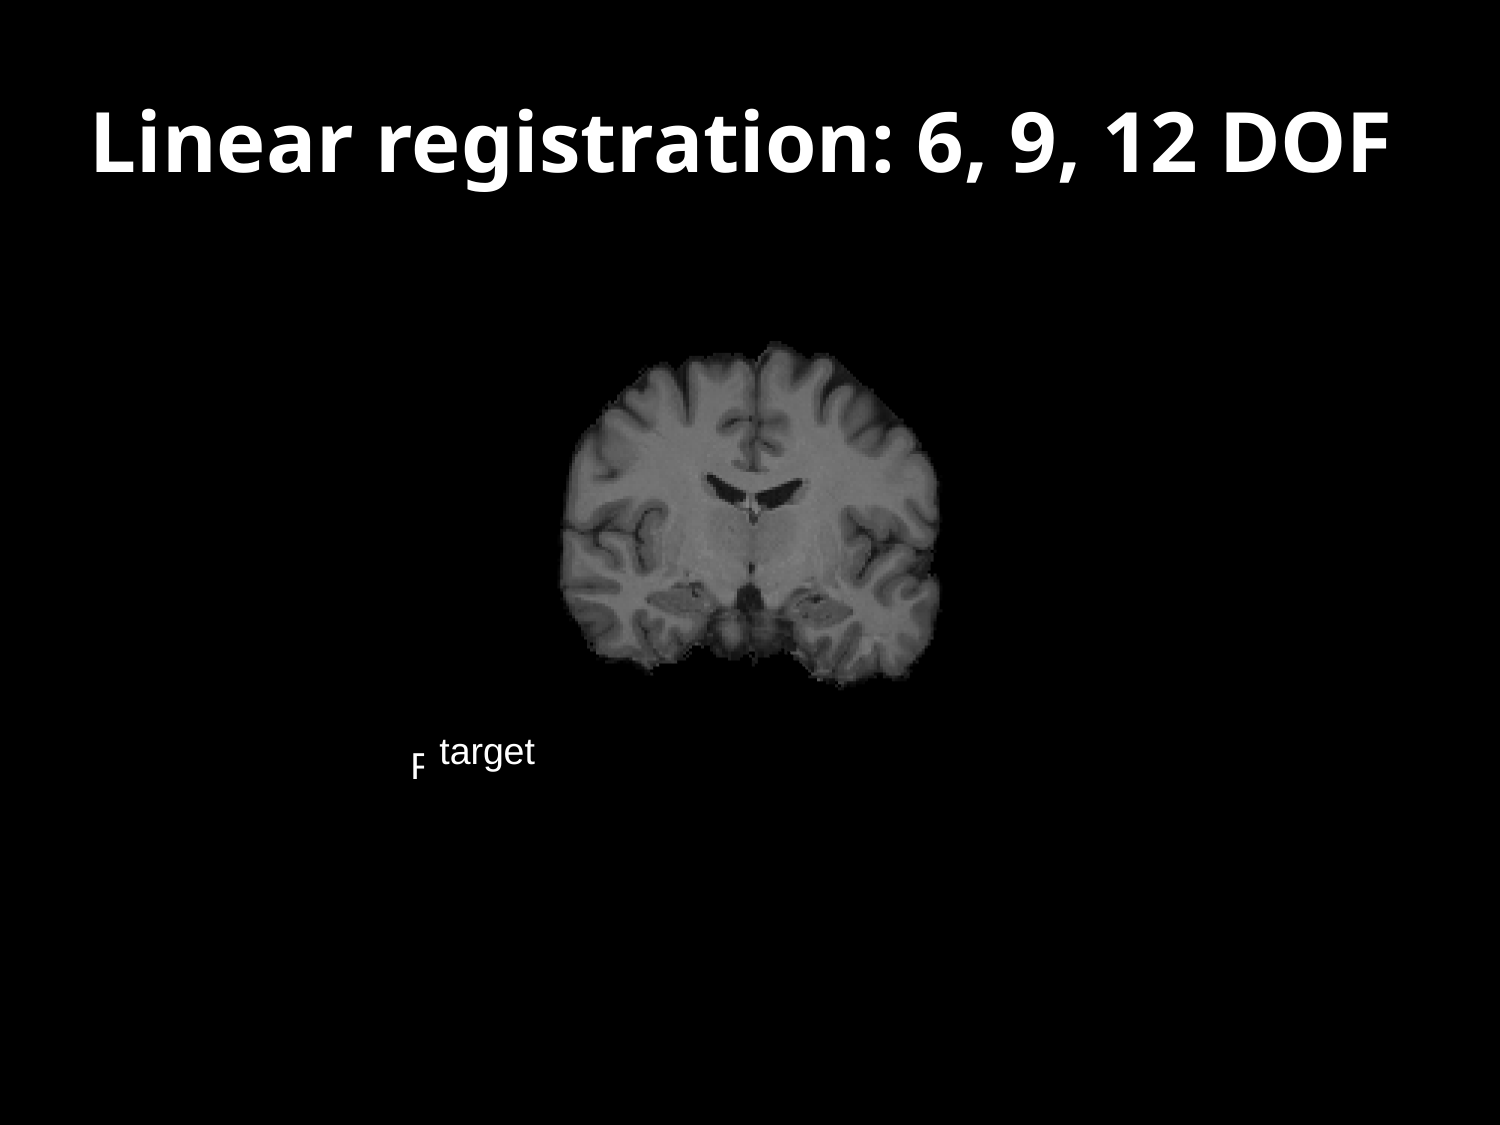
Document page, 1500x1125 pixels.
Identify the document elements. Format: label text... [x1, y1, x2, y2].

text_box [424, 269, 1081, 784]
text_box Linear registration: 6, 9, 12 DOF [74, 45, 1425, 233]
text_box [424, 270, 1088, 791]
